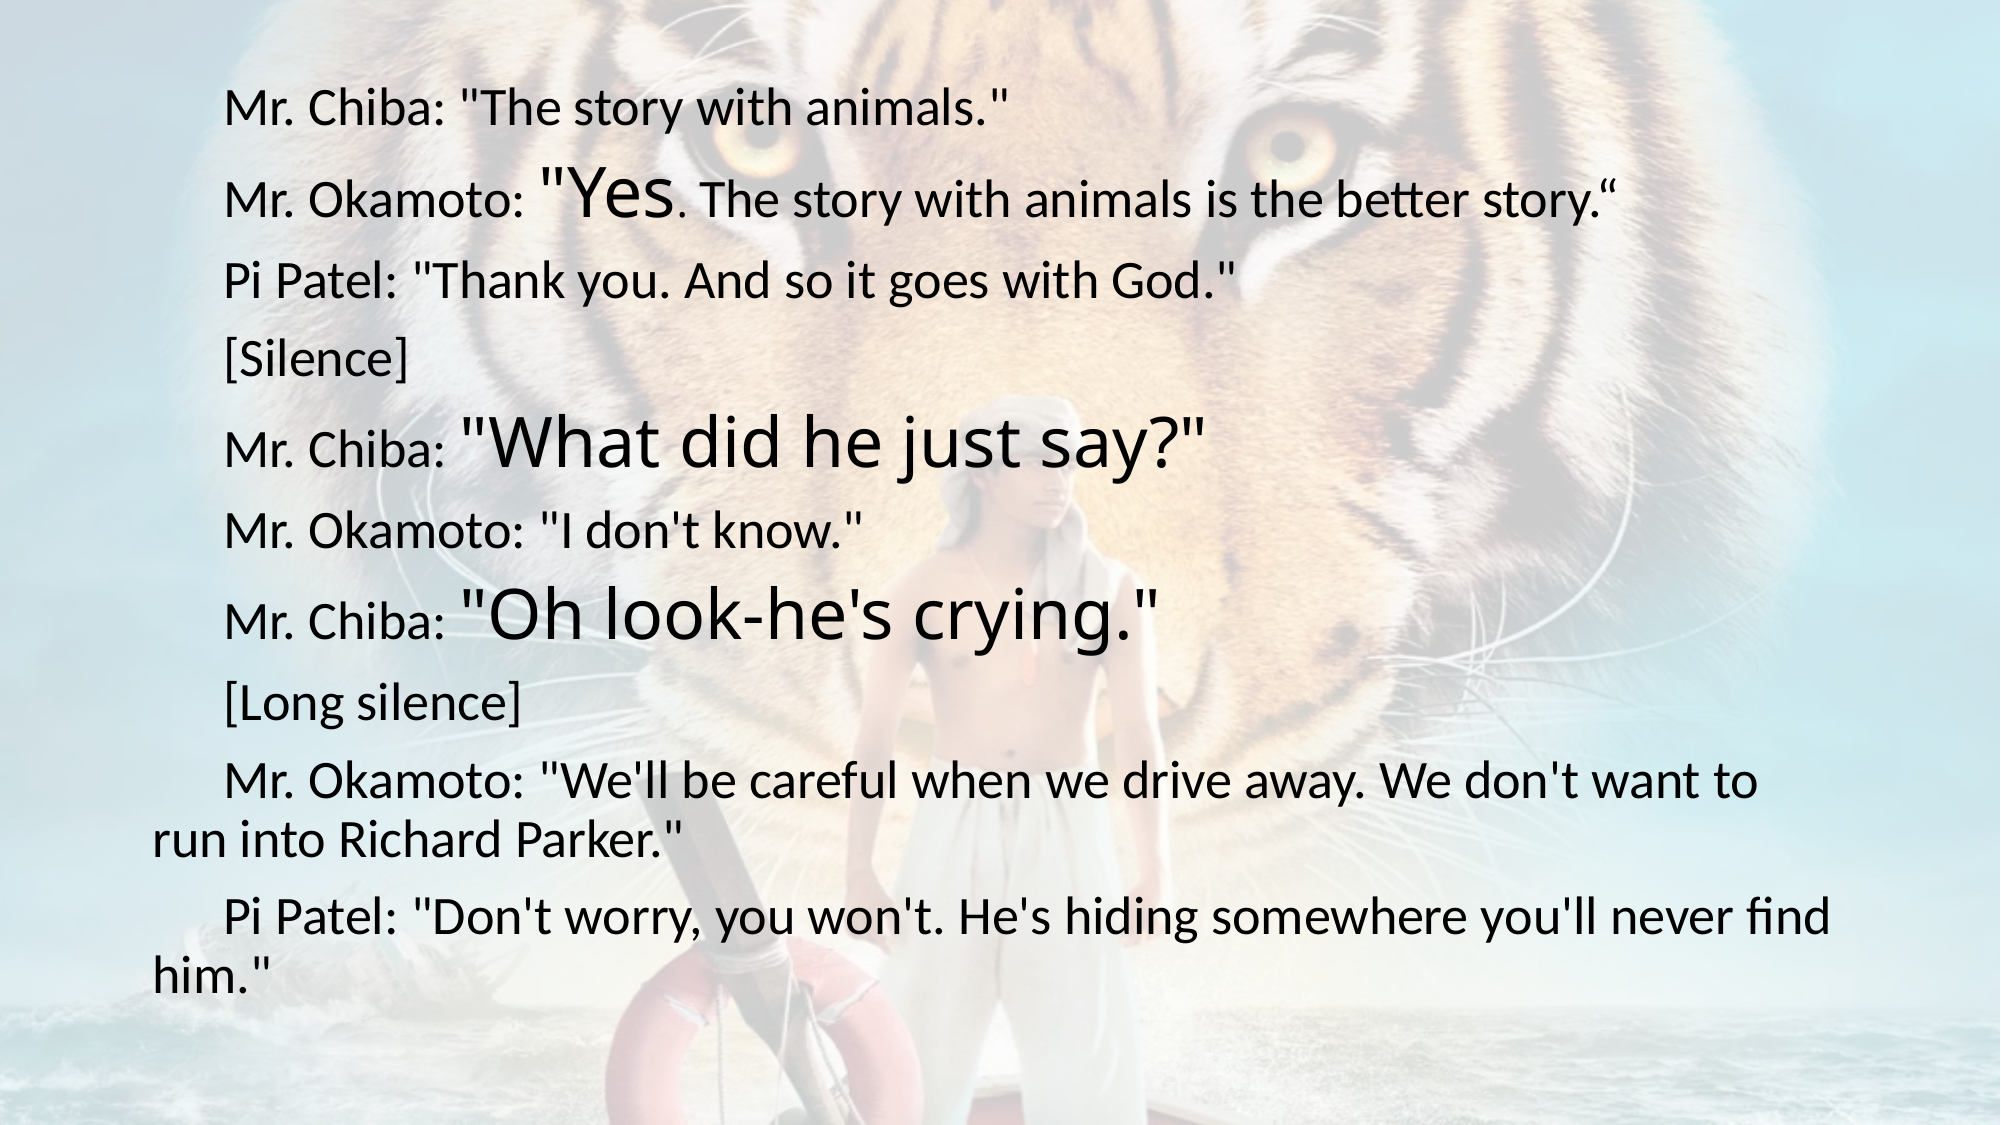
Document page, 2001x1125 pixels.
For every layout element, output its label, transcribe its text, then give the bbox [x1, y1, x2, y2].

list Mr. Chiba: "The story with animals." Mr. Okamoto: "Yes. The story with animals is the better story.“ Pi Patel: "Thank you. And so it goes with God." [Silence] Mr. Chiba: "What did he just say?" Mr. Okamoto: "I don't know." Mr. Chiba: "Oh look-he's crying." [Long silence] Mr. Okamoto: "We'll be careful when we drive away. We don't want to run into Richard Parker." Pi Patel: "Don't worry, you won't. He's hiding somewhere you'll never find him." [137, 71, 1863, 1014]
